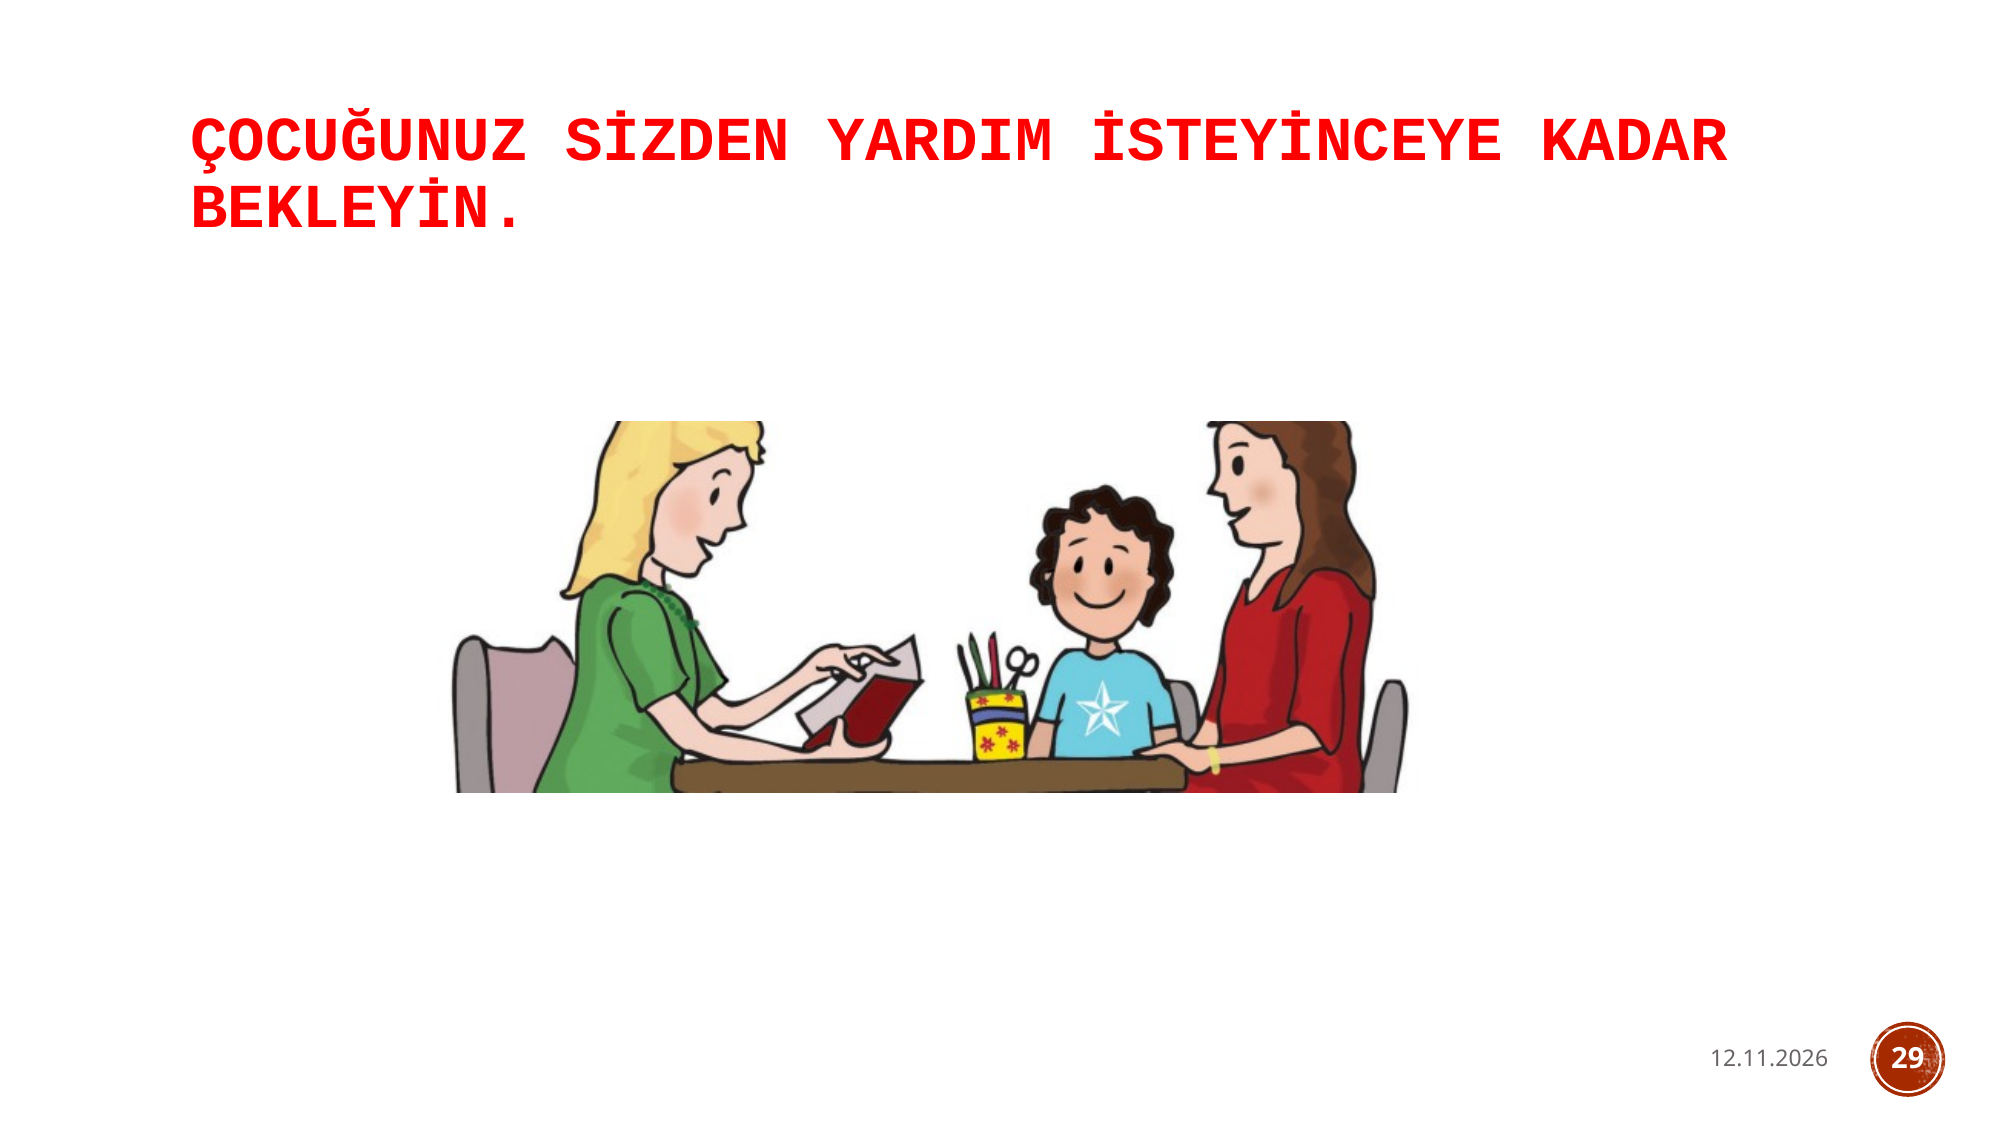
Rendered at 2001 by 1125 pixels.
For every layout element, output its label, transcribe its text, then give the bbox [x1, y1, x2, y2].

title ÇOCUĞUNUZ SİZDEN Yardım İsteyİNCEYE Kadar Bekleyİn. [175, 79, 1826, 344]
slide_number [1306, 1028, 1844, 1089]
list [442, 426, 1417, 791]
slide_number 29 [1855, 1028, 1961, 1089]
